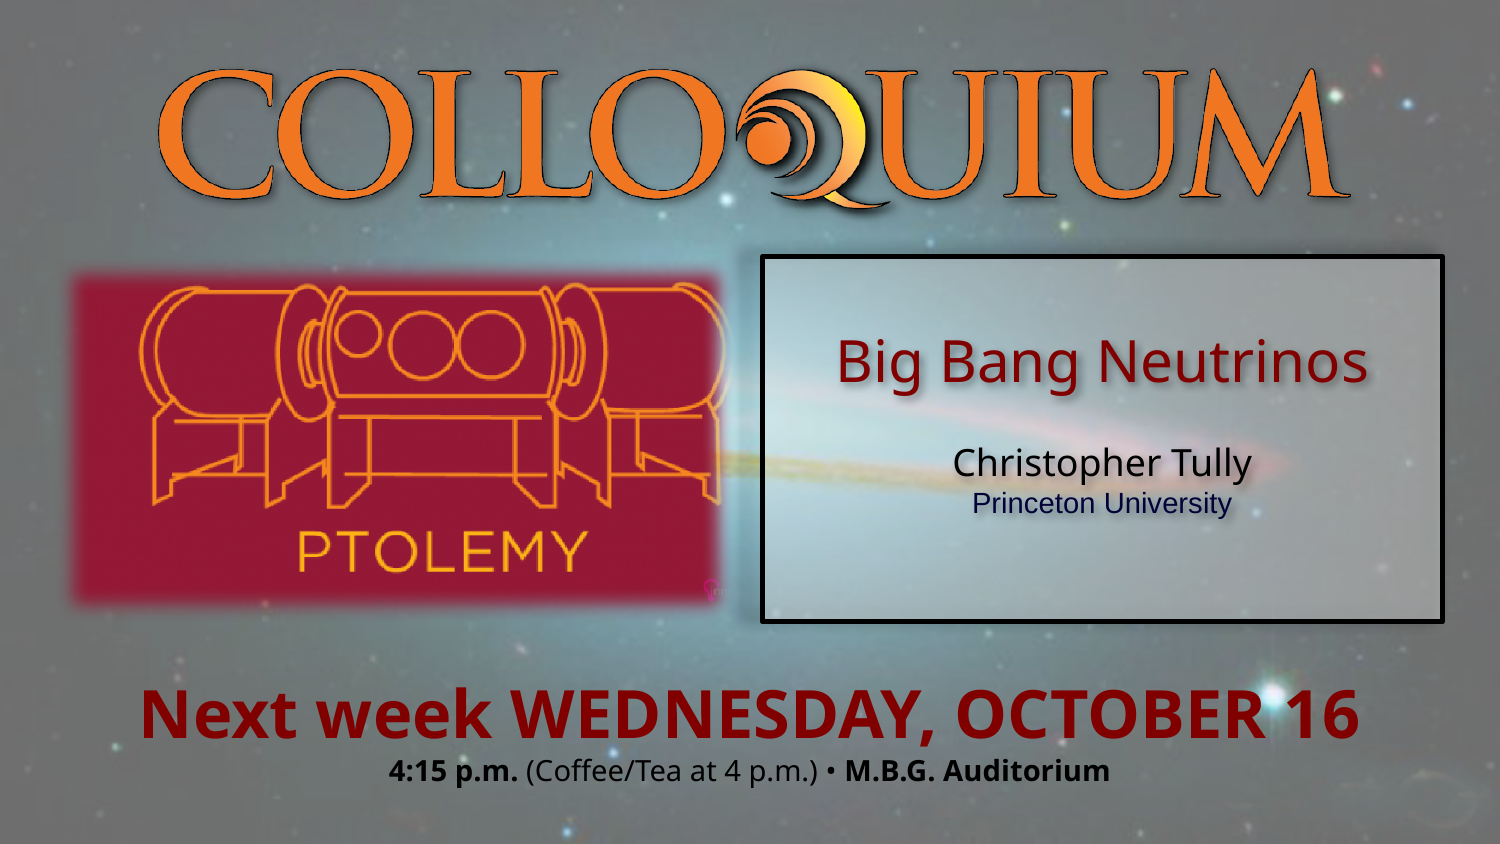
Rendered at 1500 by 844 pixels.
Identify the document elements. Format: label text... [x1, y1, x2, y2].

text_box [54, 256, 1443, 623]
text_box Next week WEDNESDAY, OCTOBER 16 4:15 p.m. (Coffee/Tea at 4 p.m.) • M.B.G. Auditorium [0, 664, 1500, 795]
picture [148, 45, 1352, 245]
